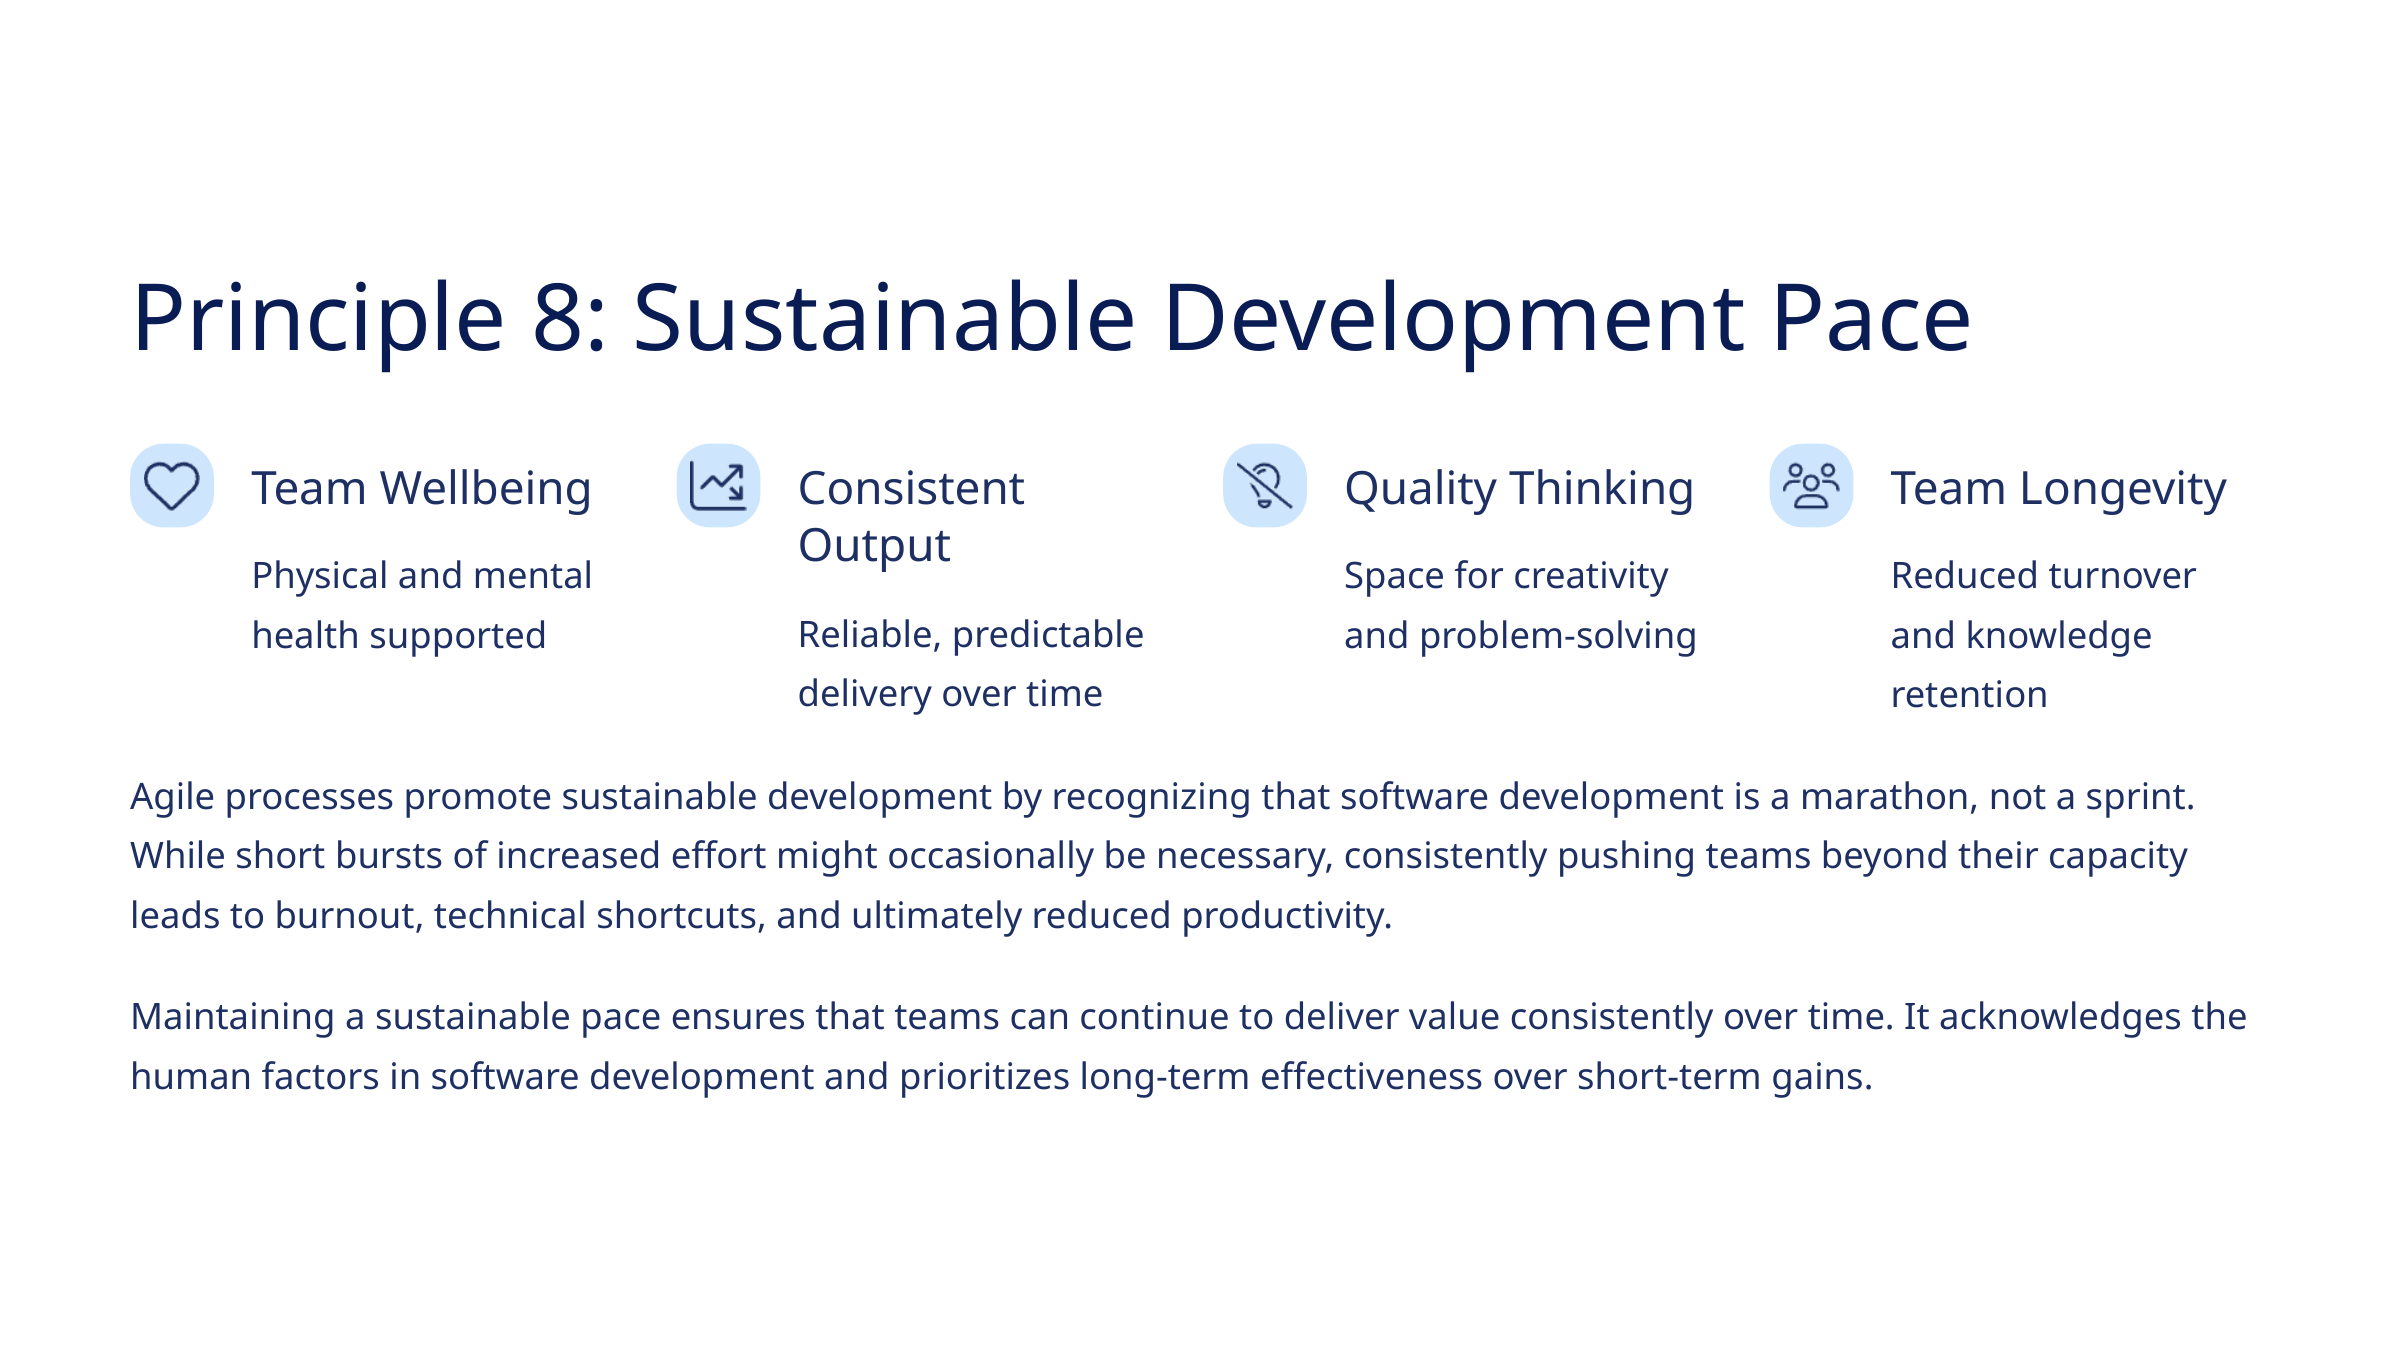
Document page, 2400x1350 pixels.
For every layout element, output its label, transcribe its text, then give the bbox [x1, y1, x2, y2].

text_box [1769, 443, 1854, 528]
text_box Reduced turnover and knowledge retention [1890, 536, 2270, 716]
text_box Team Longevity [1890, 456, 2270, 515]
picture [144, 450, 200, 521]
picture [1237, 450, 1293, 521]
text_box Maintaining a sustainable pace ensures that teams can continue to deliver value consistently over time. It acknowledges the human factors in software development and prioritizes long-term effectiveness over short-term gains. [130, 977, 2270, 1097]
text_box Team Wellbeing [251, 456, 631, 515]
picture [690, 450, 747, 521]
text_box Quality Thinking [1344, 456, 1724, 515]
text_box [130, 443, 214, 528]
picture [1783, 450, 1840, 521]
text_box Reliable, predictable delivery over time [797, 595, 1177, 715]
text_box Physical and mental health supported [251, 536, 631, 656]
text_box Agile processes promote sustainable development by recognizing that software development is a marathon, not a sprint. While short bursts of increased effort might occasionally be necessary, consistently pushing teams beyond their capacity leads to burnout, technical shortcuts, and ultimately reduced productivity. [130, 757, 2270, 936]
text_box Consistent Output [797, 456, 1177, 573]
text_box [676, 443, 761, 528]
text_box [1223, 443, 1307, 528]
text_box Space for creativity and problem-solving [1344, 536, 1724, 656]
text_box Principle 8: Sustainable Development Pace [130, 253, 1994, 370]
